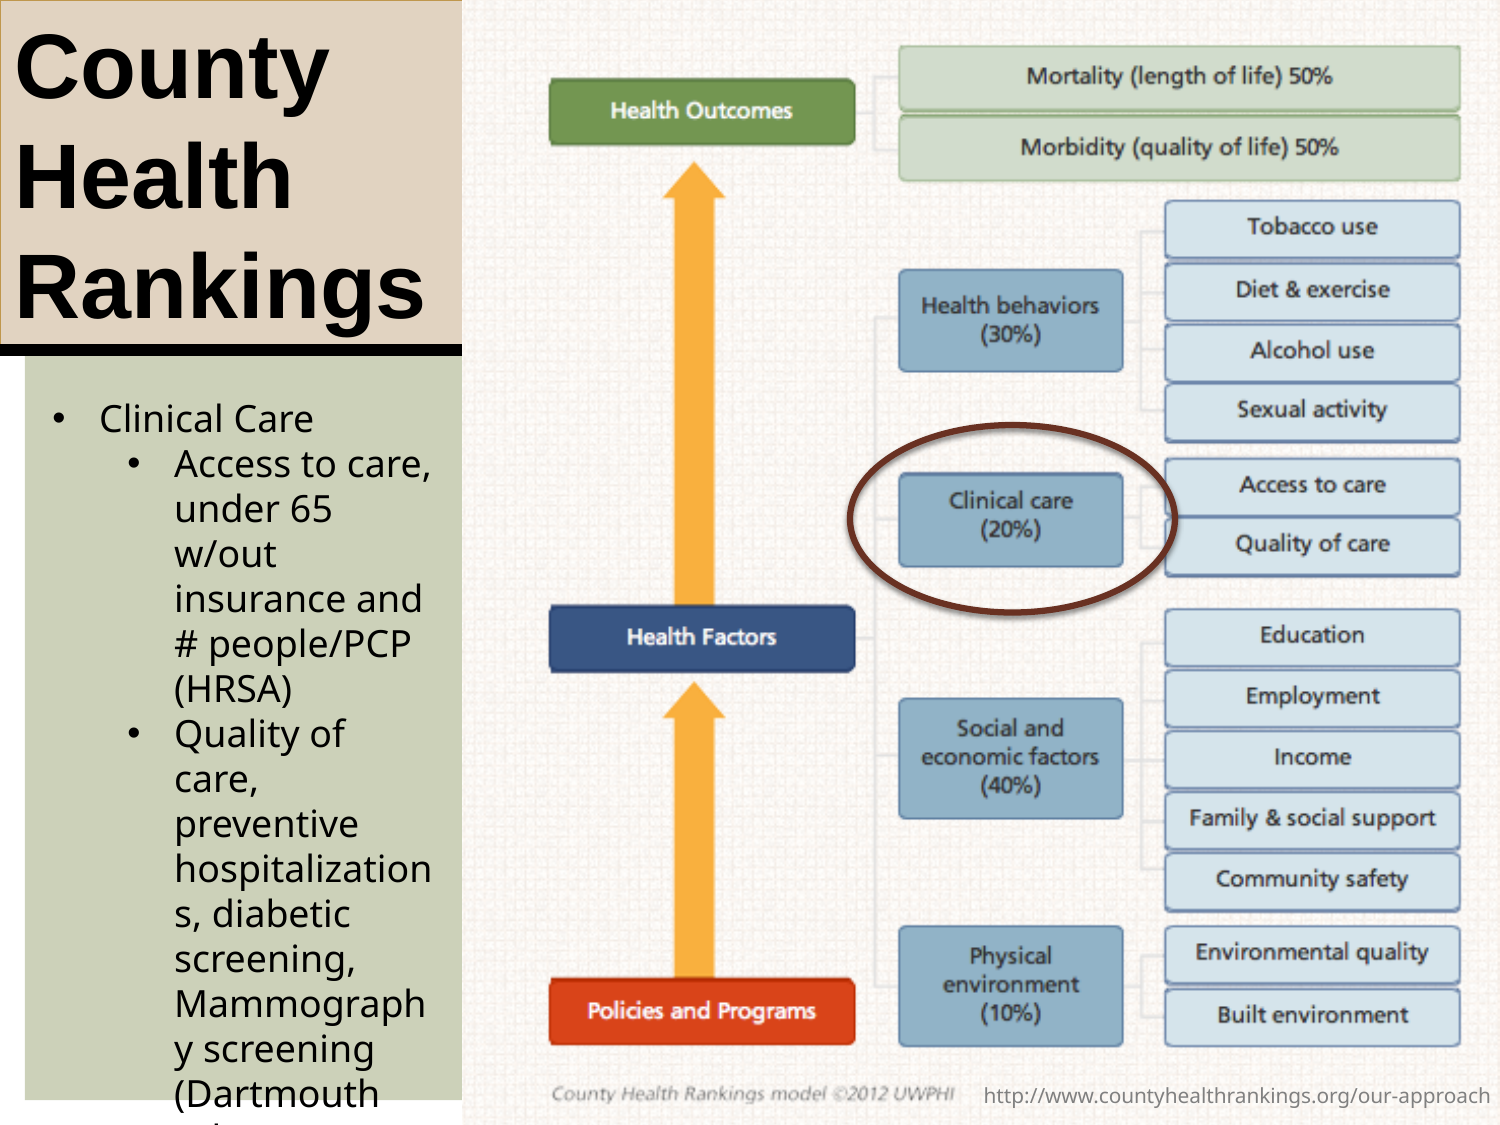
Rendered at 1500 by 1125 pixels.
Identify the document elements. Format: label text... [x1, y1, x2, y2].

text_box County Health Rankings [0, 0, 457, 344]
picture [462, 0, 1500, 1125]
text_box Clinical Care Access to care, under 65 w/out insurance and # people/PCP (HRSA) Quality of care, preventive hospitalizations, diabetic screening, Mammography screening (Dartmouth Atlas) [37, 387, 450, 1125]
